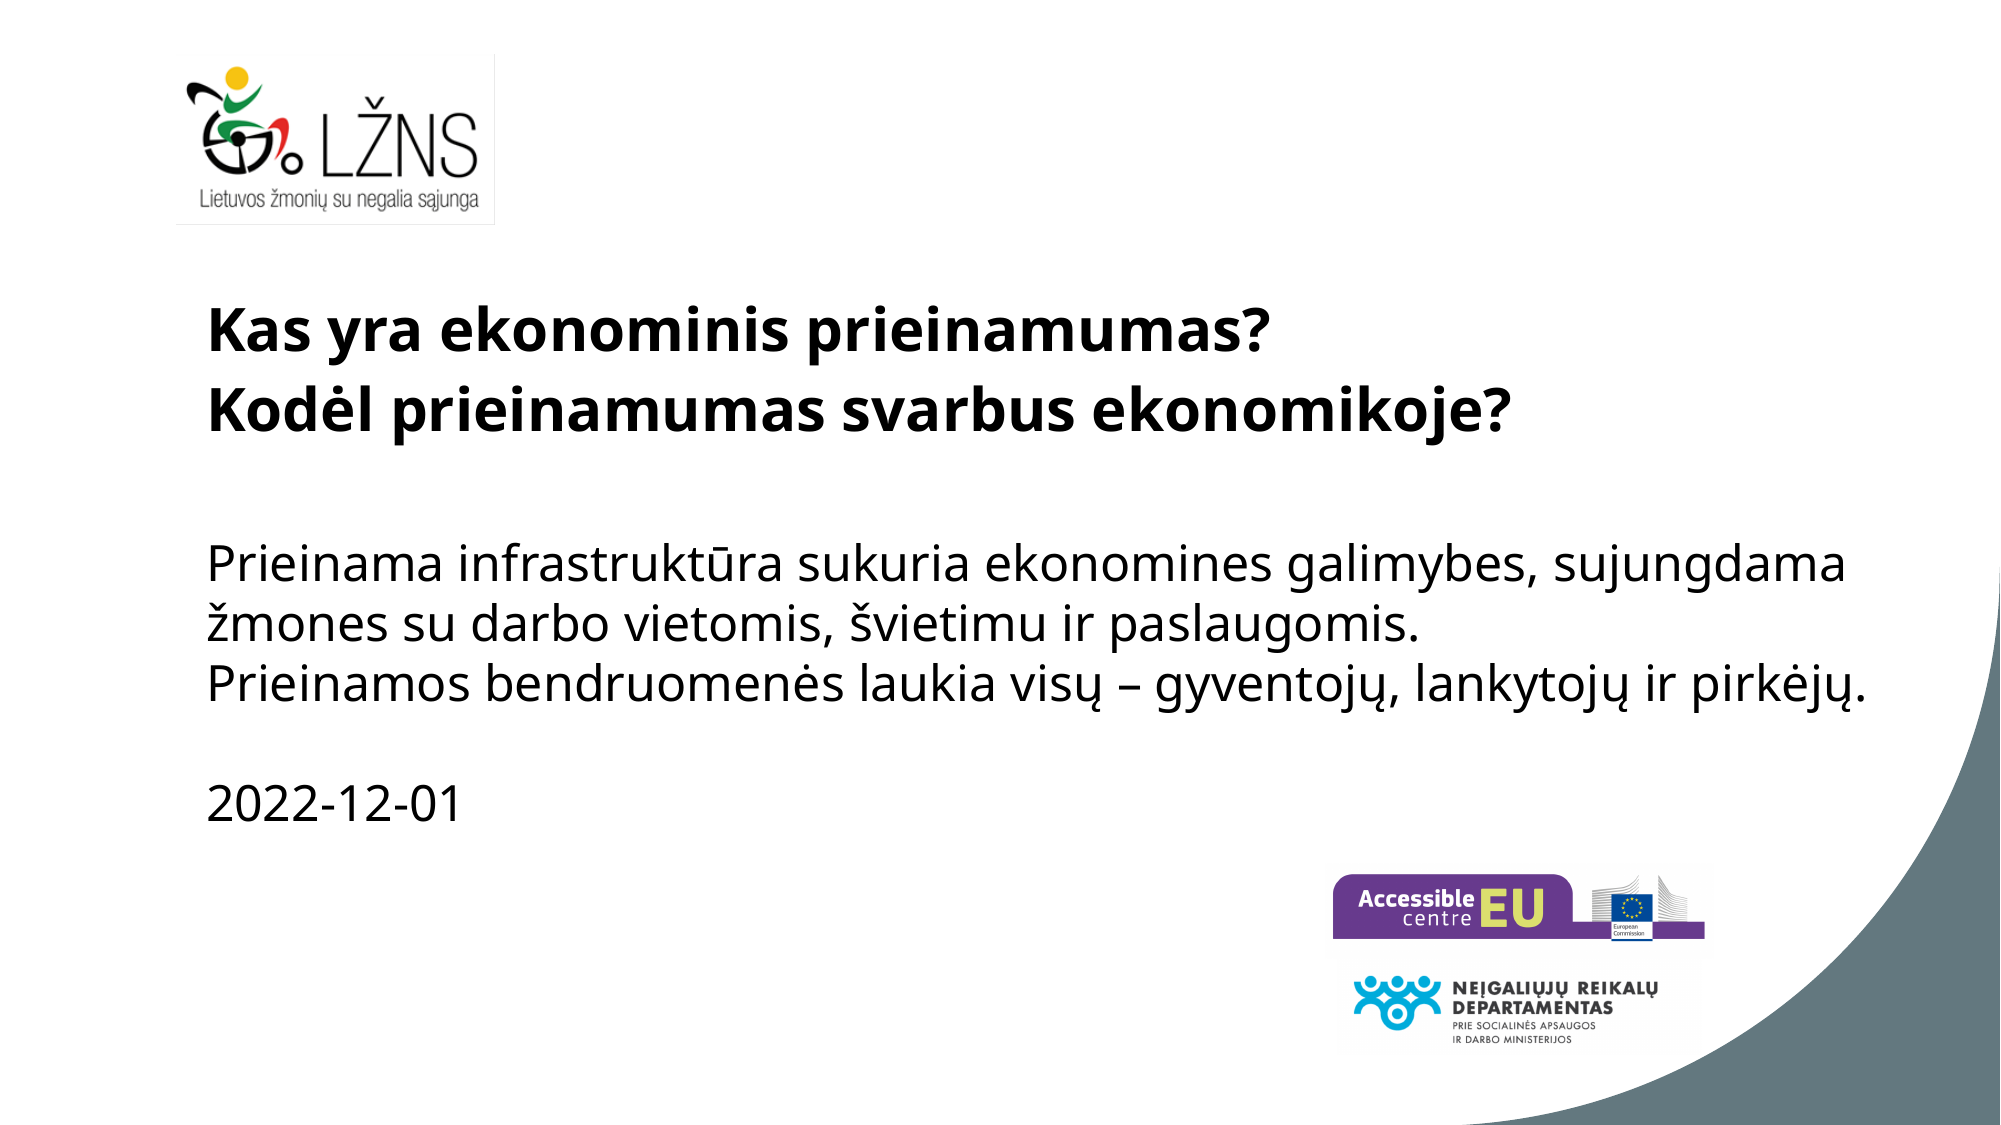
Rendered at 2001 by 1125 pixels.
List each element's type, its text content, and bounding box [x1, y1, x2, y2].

picture [176, 54, 496, 226]
title Kas yra ekonominis prieinamumas? Kodėl prieinamumas svarbus ekonomikoje? [191, 275, 1824, 355]
picture [1325, 863, 1714, 1055]
list Prieinama infrastruktūra sukuria ekonomines galimybes, sujungdama žmones su darbo vietomis, švietimu ir paslaugomis. Prieinamos bendruomenės laukia visų – gyventojų, lankytojų ir pirkėjų. 2022-12-01 [191, 355, 1901, 1008]
